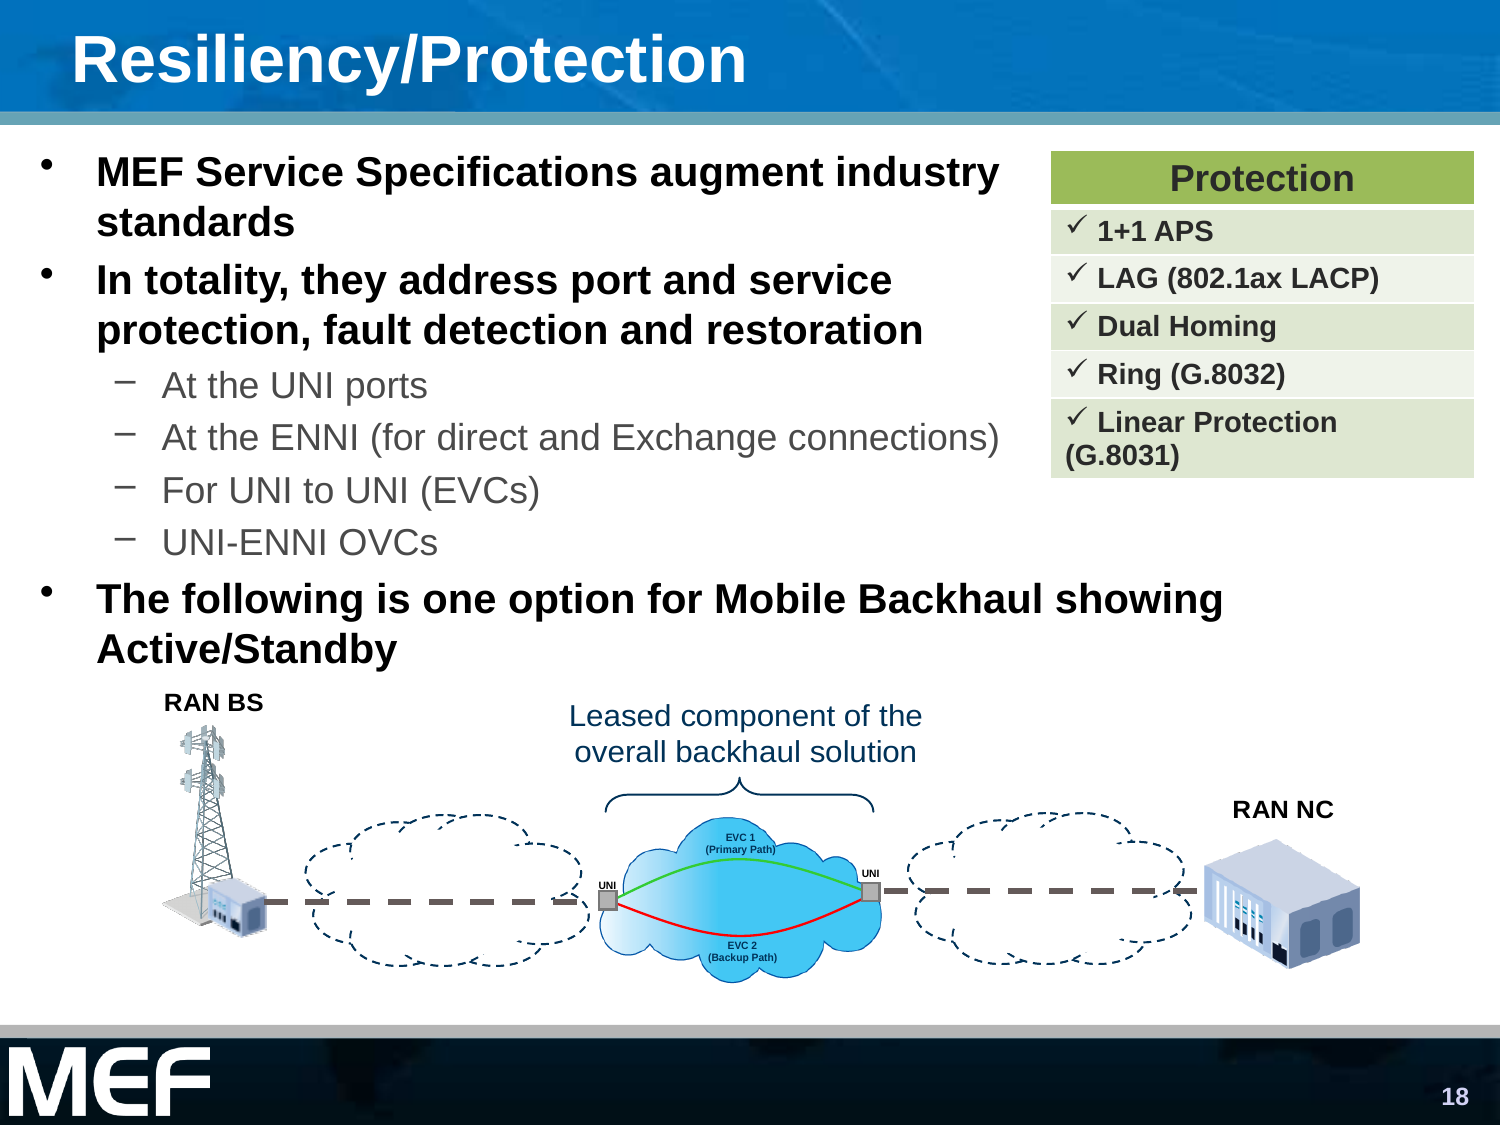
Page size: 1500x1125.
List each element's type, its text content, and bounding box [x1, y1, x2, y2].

table_cell Dual Homing [1051, 304, 1474, 350]
table_cell Ring (G.8032) [1051, 351, 1474, 397]
table_cell LAG (802.1ax LACP) [1051, 256, 1474, 302]
table_header Protection [1051, 151, 1474, 204]
table_cell Linear Protection (G.8031) [1051, 399, 1474, 478]
picture [124, 687, 1376, 994]
text_box MEF Service Specifications augment industry standards In totality, they address port and service protection, fault detection and restoration At the UNI ports At the ENNI (for direct and Exchange connections) For UNI to UNI (EVCs) UNI-ENNI OVCs The following is one option for Mobile Backhaul showing Active/Standby [24, 137, 1475, 675]
title Resiliency/Protection [0, 0, 1500, 113]
picture [0, 1039, 1500, 1125]
table_cell 1+1 APS [1051, 210, 1474, 254]
